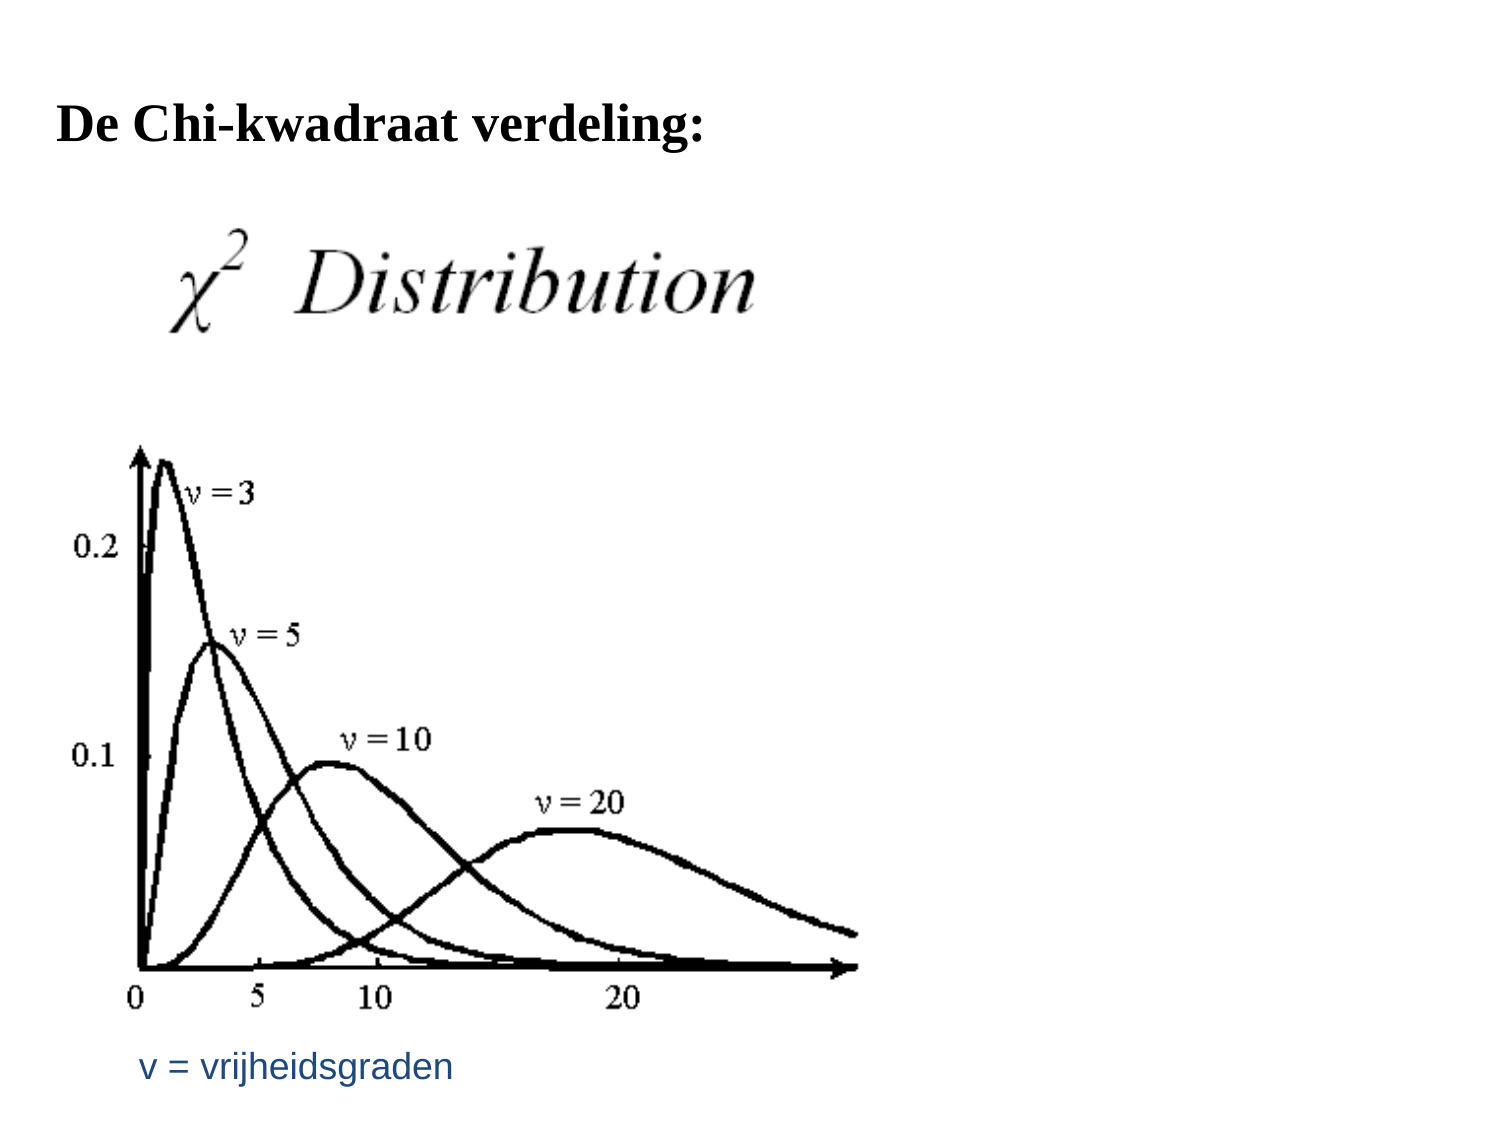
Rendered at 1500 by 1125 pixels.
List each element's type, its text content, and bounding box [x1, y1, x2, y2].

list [0, 219, 954, 1036]
text_box v = vrijheidsgraden [123, 1044, 514, 1095]
title De Chi-kwadraat verdeling: [41, 78, 821, 161]
